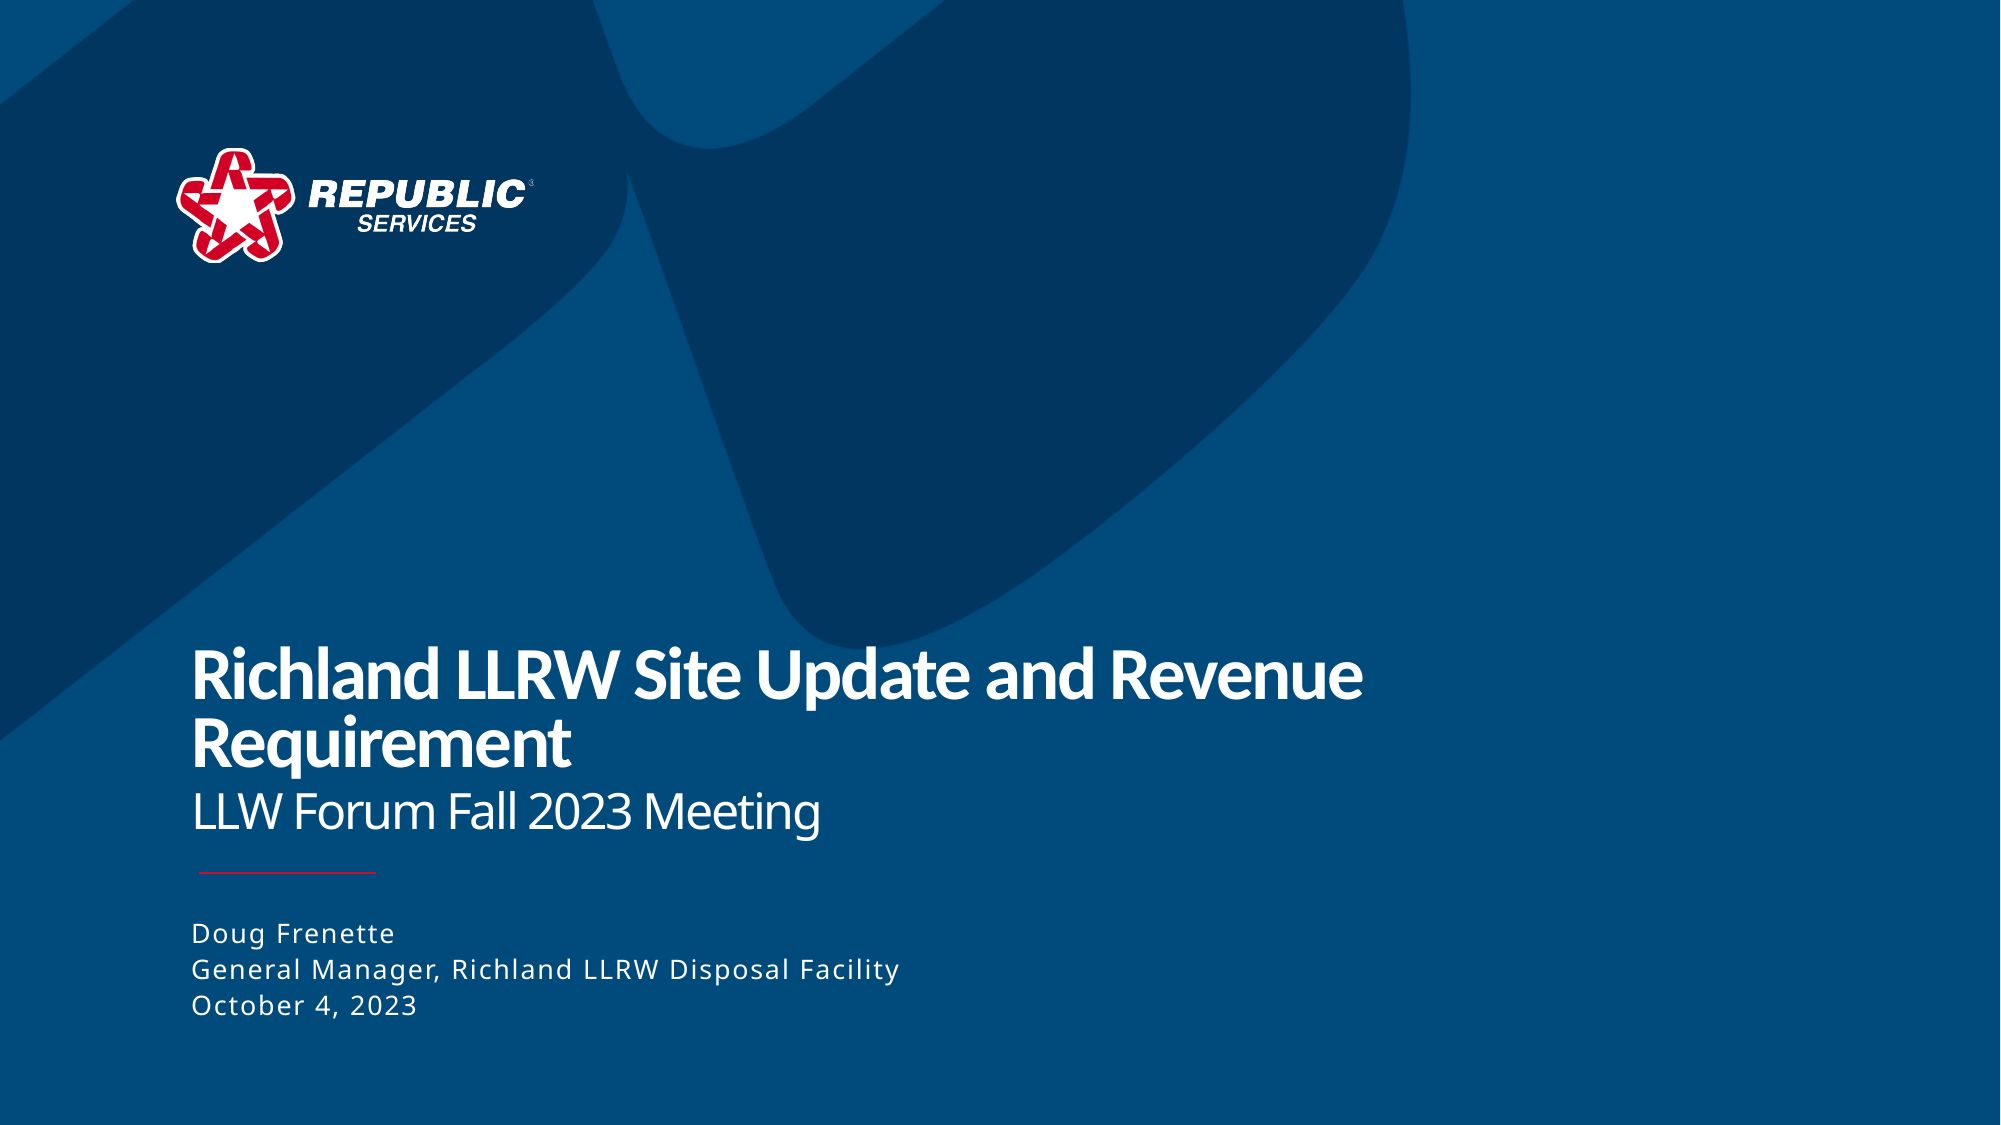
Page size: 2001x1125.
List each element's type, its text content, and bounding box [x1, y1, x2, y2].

title Richland LLRW Site Update and Revenue Requirement LLW Forum Fall 2023 Meeting [176, 322, 1629, 850]
subtitle Doug Frenette General Manager, Richland LLRW Disposal Facility October 4, 2023 [176, 907, 1314, 1034]
picture [0, 0, 2001, 1125]
